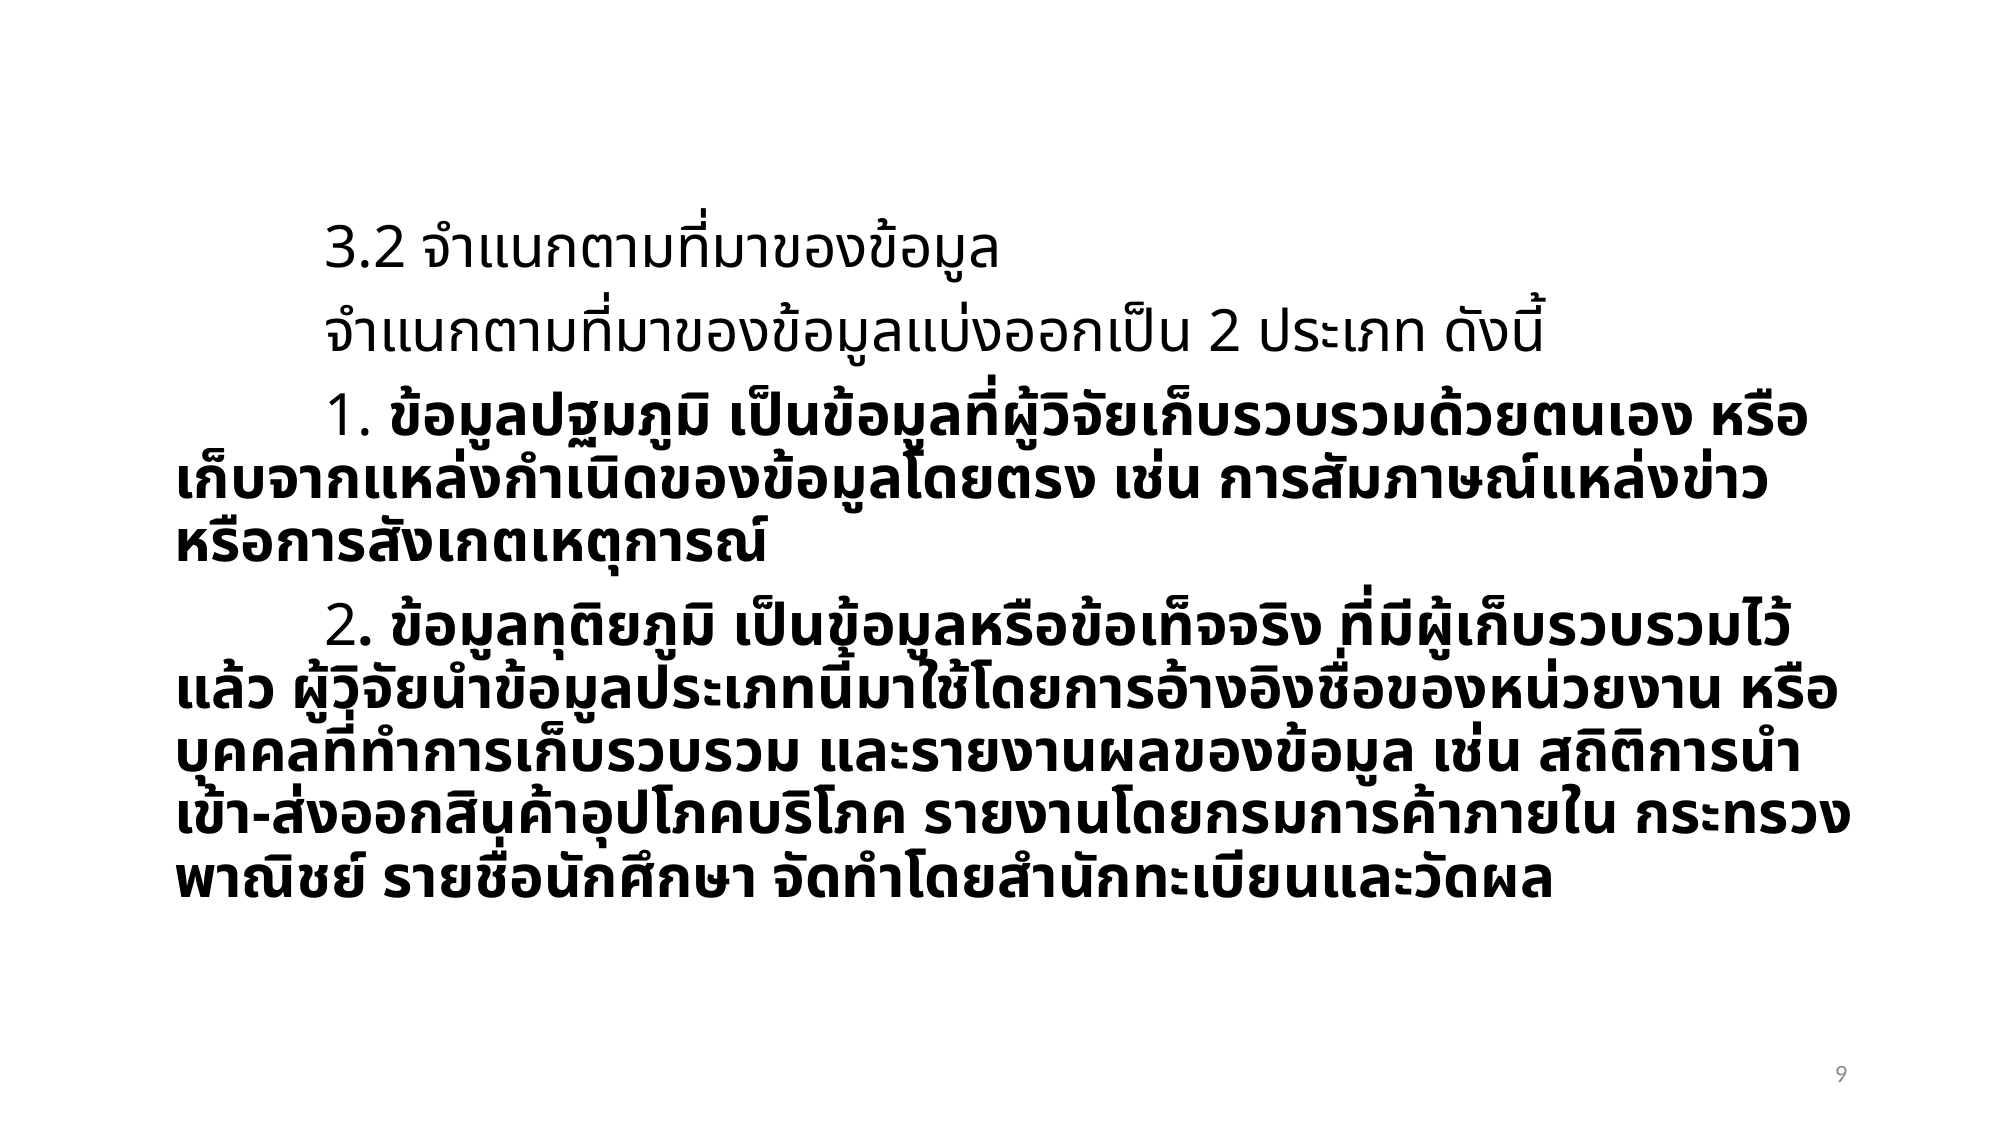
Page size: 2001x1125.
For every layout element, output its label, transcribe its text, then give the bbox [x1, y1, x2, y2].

list 3.2 จำแนกตามที่มาของข้อมูล จำแนกตามที่มาของข้อมูลแบ่งออกเป็น 2 ประเภท ดังนี้ 1. ข้อมูลปฐมภูมิ เป็นข้อมูลที่ผู้วิจัยเก็บรวบรวมด้วยตนเอง หรือเก็บจากแหล่งกำเนิดของข้อมูลโดยตรง เช่น การสัมภาษณ์แหล่งข่าว หรือการสังเกตเหตุการณ์ 2. ข้อมูลทุติยภูมิ เป็นข้อมูลหรือข้อเท็จจริง ที่มีผู้เก็บรวบรวมไว้แล้ว ผู้วิจัยนำข้อมูลประเภทนี้มาใช้โดยการอ้างอิงชื่อของหน่วยงาน หรือบุคคลที่ทำการเก็บรวบรวม และรายงานผลของข้อมูล เช่น สถิติการนำเข้า-ส่งออกสินค้าอุปโภคบริโภค รายงานโดยกรมการค้าภายใน กระทรวงพาณิชย์ รายชื่อนักศึกษา จัดทำโดยสำนักทะเบียนและวัดผล [159, 210, 1885, 891]
slide_number 9 [1412, 1042, 1863, 1103]
